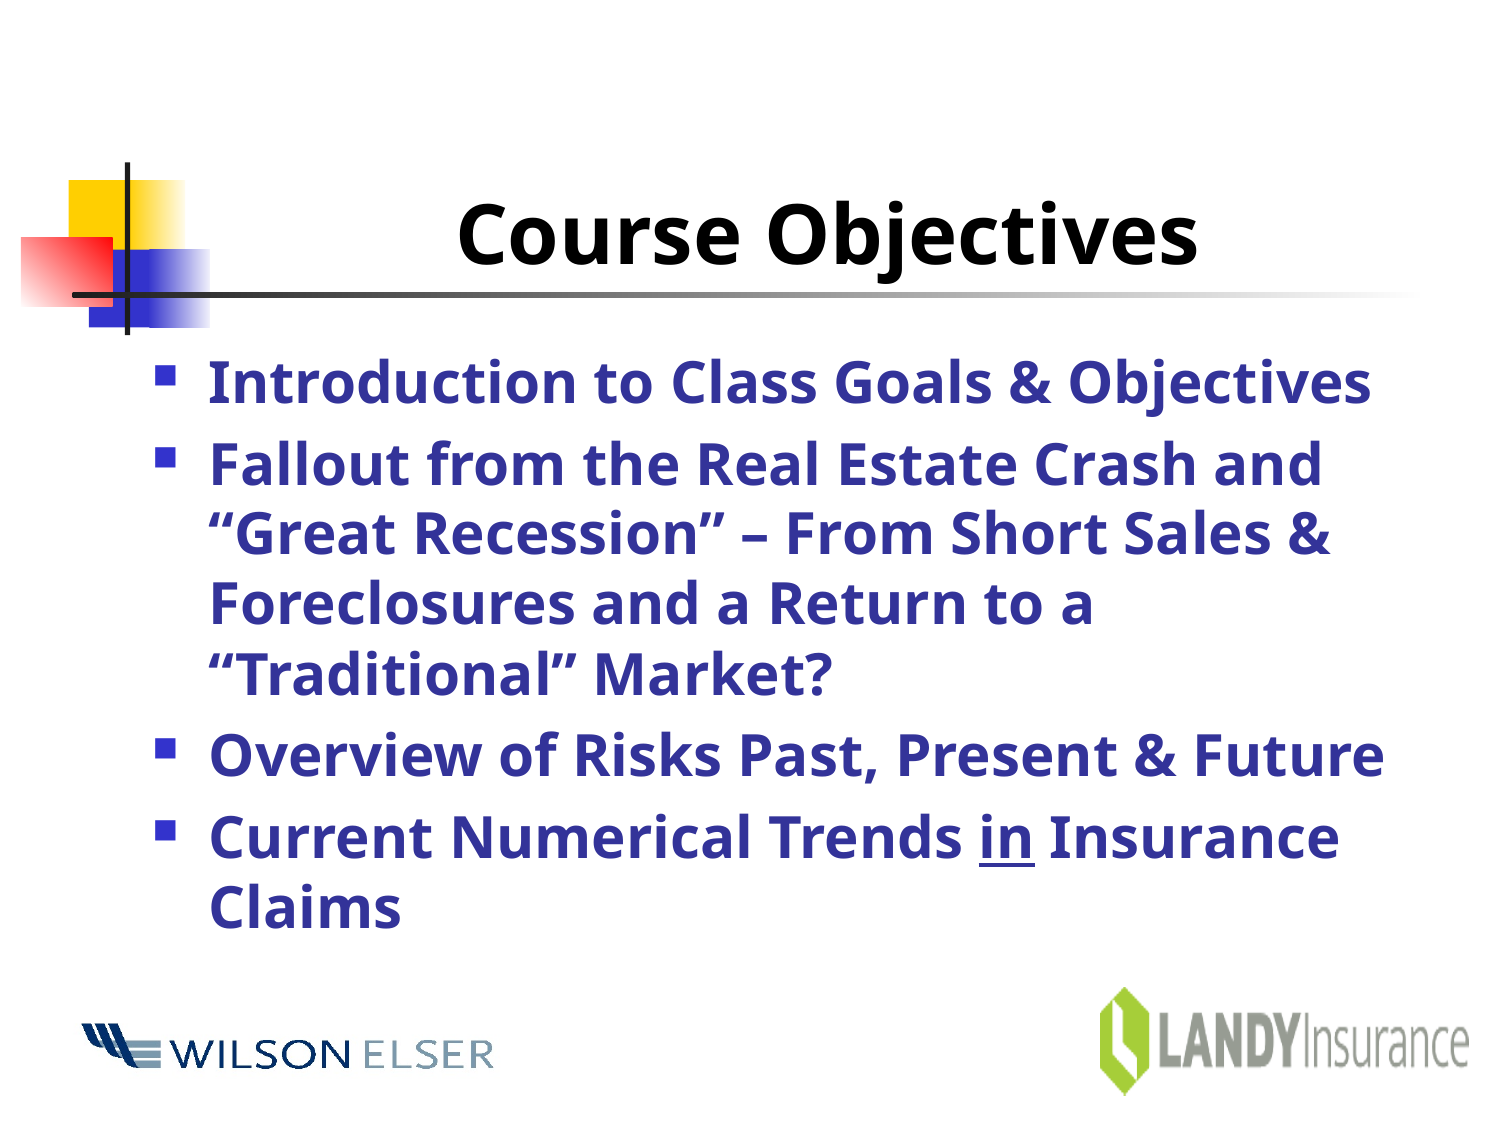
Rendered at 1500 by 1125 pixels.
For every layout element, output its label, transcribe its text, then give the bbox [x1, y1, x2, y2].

list Introduction to Class Goals & Objectives Fallout from the Real Estate Crash and “Great Recession” – From Short Sales & Foreclosures and a Return to a “Traditional” Market? Overview of Risks Past, Present & Future Current Numerical Trends in Insurance Claims [137, 337, 1413, 1013]
picture [1099, 987, 1469, 1097]
picture [62, 1012, 513, 1097]
title Course Objectives [188, 101, 1468, 289]
